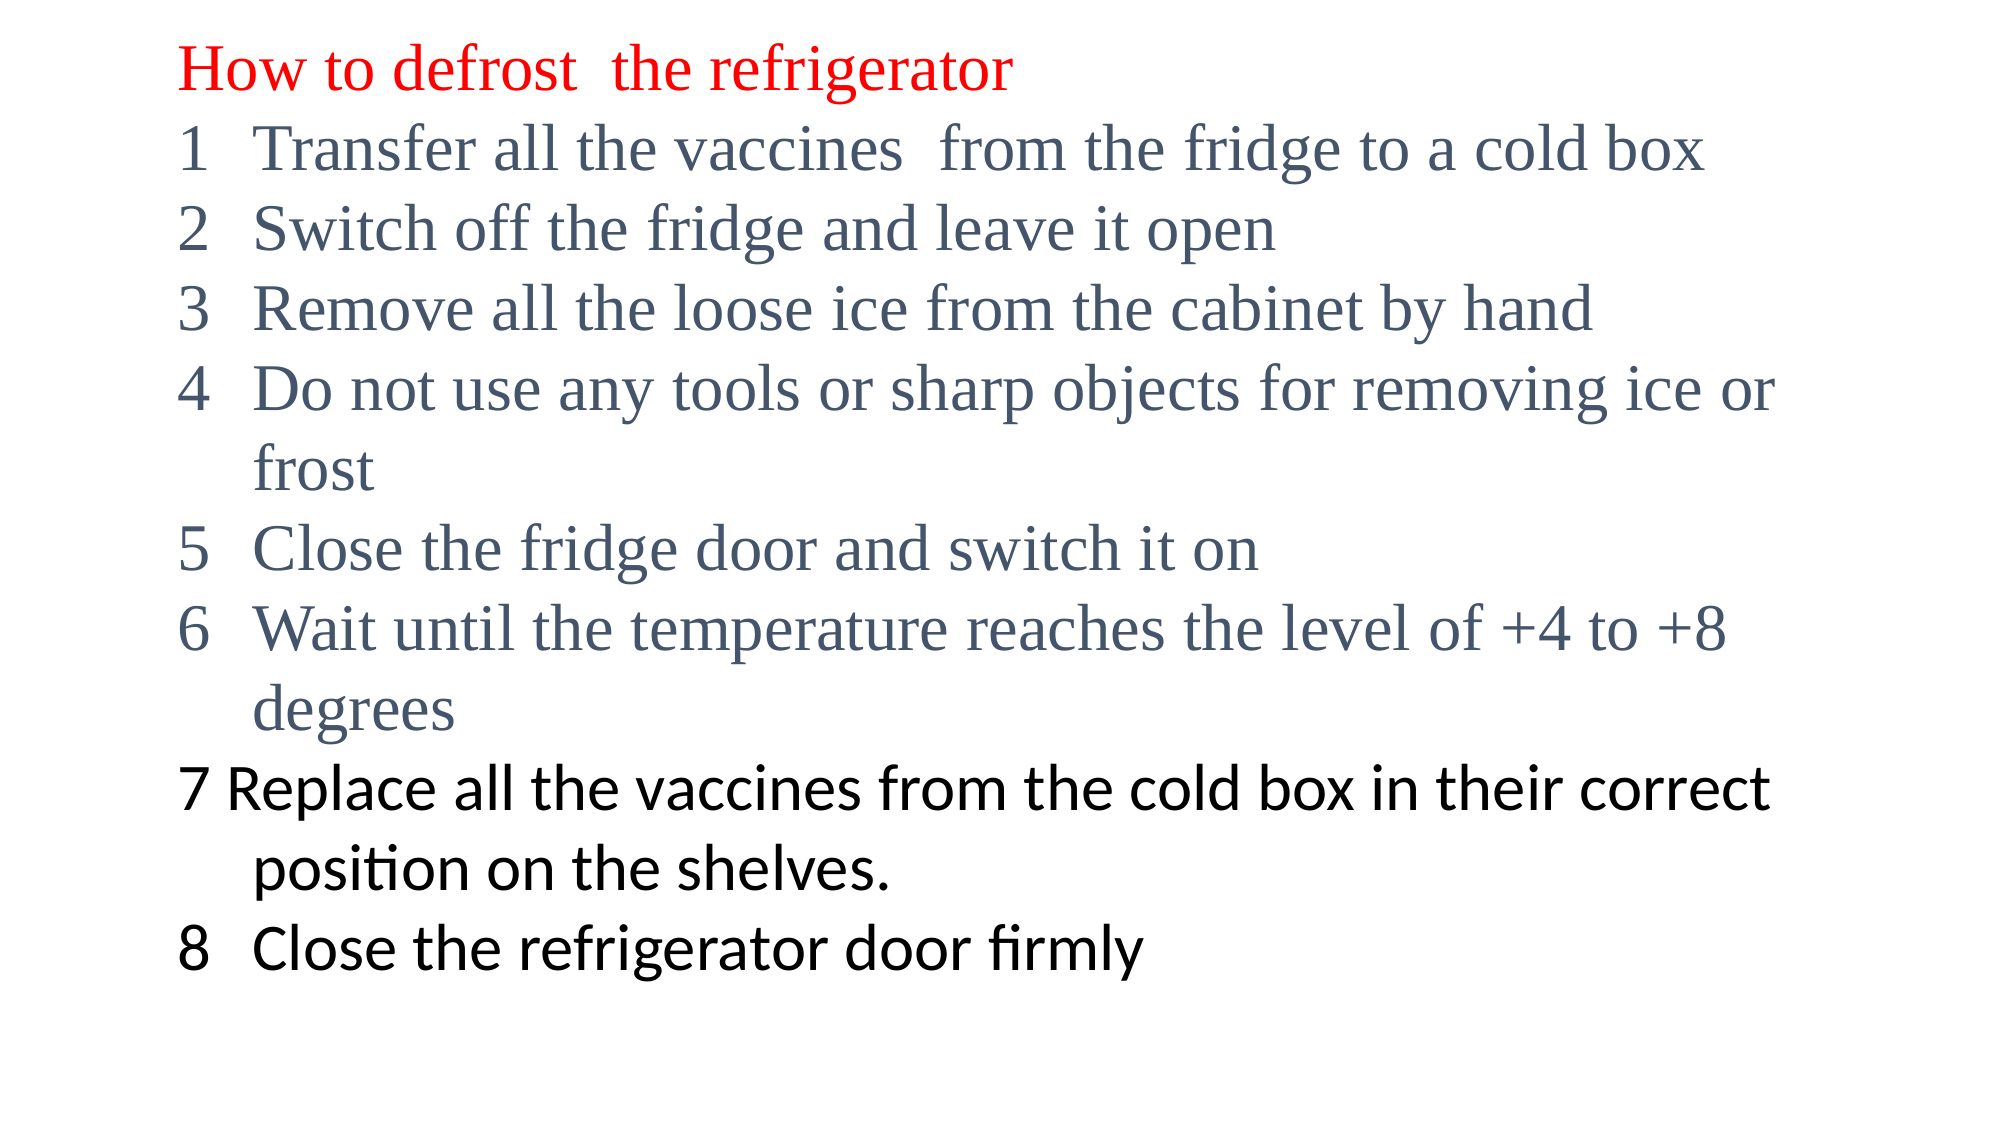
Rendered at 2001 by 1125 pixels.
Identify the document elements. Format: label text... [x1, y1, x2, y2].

text_box How to defrost the refrigerator Transfer all the vaccines from the fridge to a cold box Switch off the fridge and leave it open Remove all the loose ice from the cabinet by hand Do not use any tools or sharp objects for removing ice or frost Close the fridge door and switch it on Wait until the temperature reaches the level of +4 to +8 degrees 7 Replace all the vaccines from the cold box in their correct position on the shelves. Close the refrigerator door firmly [162, 16, 1798, 1072]
